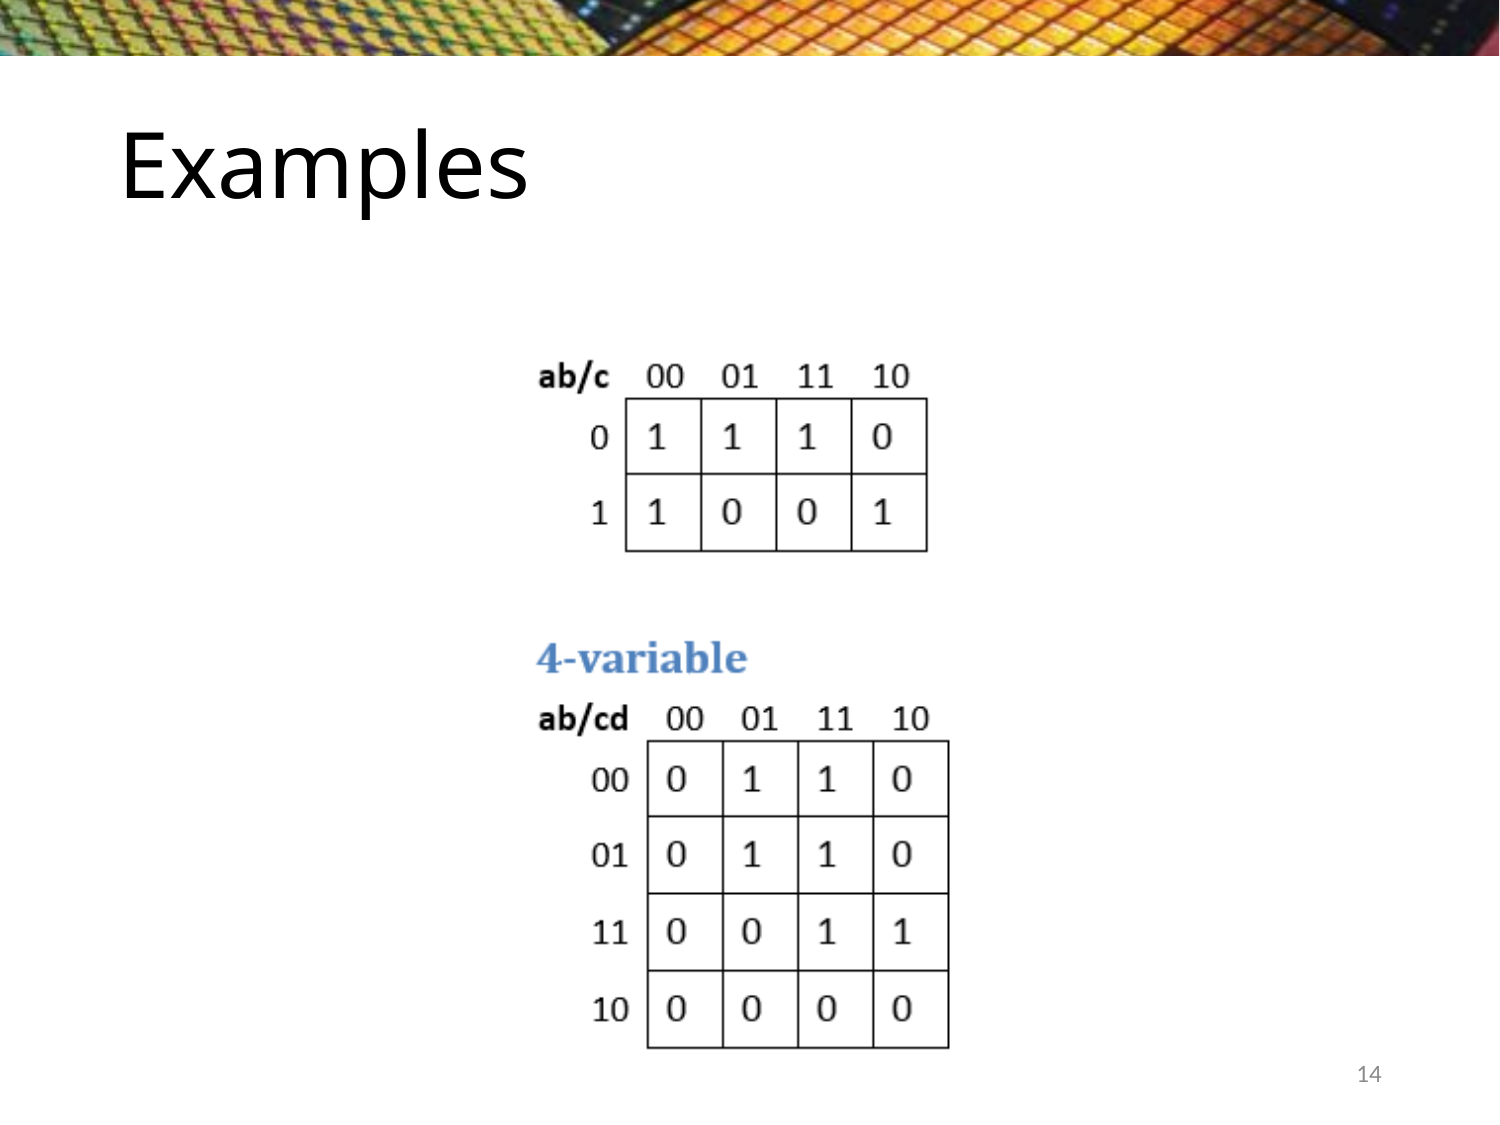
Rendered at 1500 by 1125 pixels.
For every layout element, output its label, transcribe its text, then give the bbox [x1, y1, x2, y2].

picture [0, 0, 1500, 56]
title Examples [103, 59, 1397, 278]
slide_number 14 [1059, 1042, 1397, 1103]
picture [494, 321, 1037, 1083]
